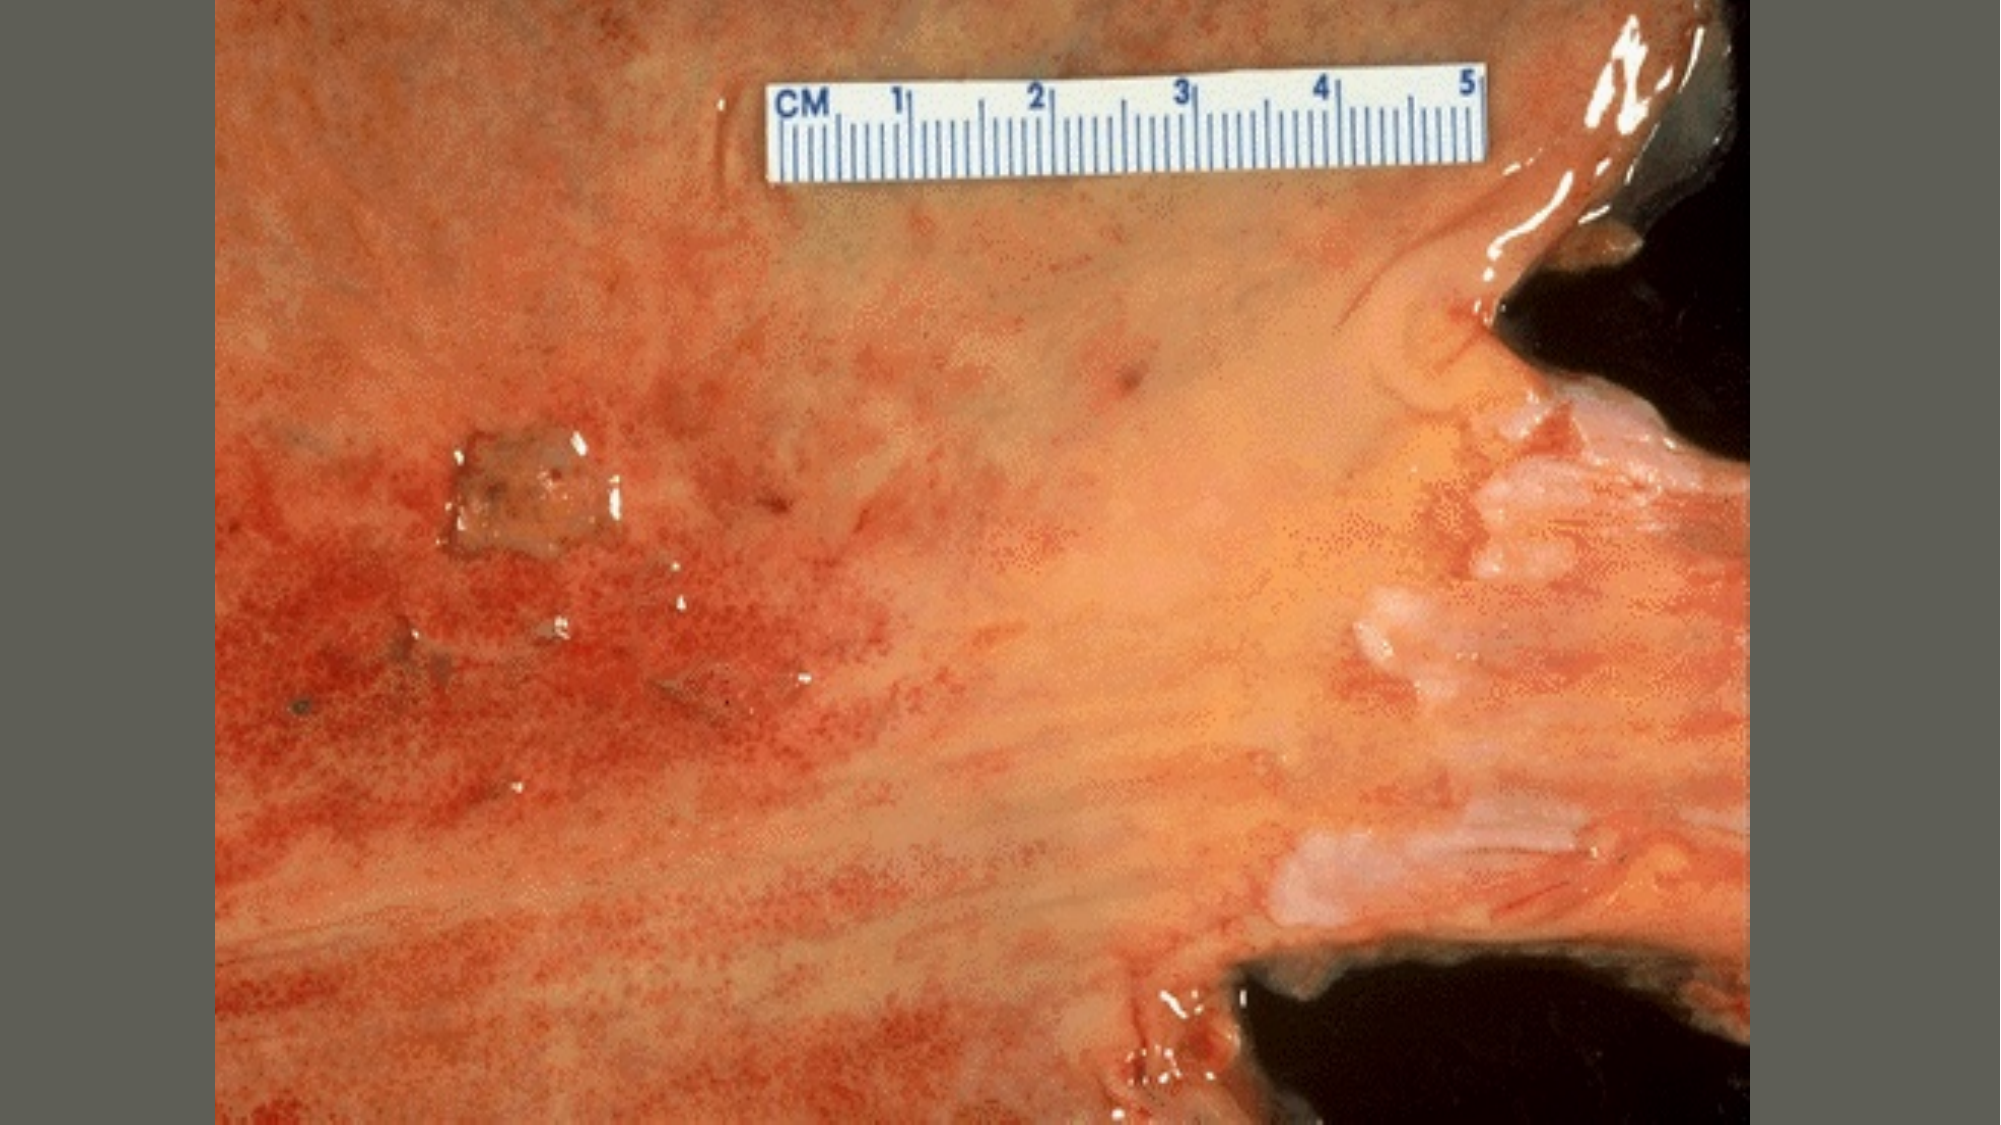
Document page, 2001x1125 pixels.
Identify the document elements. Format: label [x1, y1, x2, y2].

picture [215, 0, 1751, 1125]
